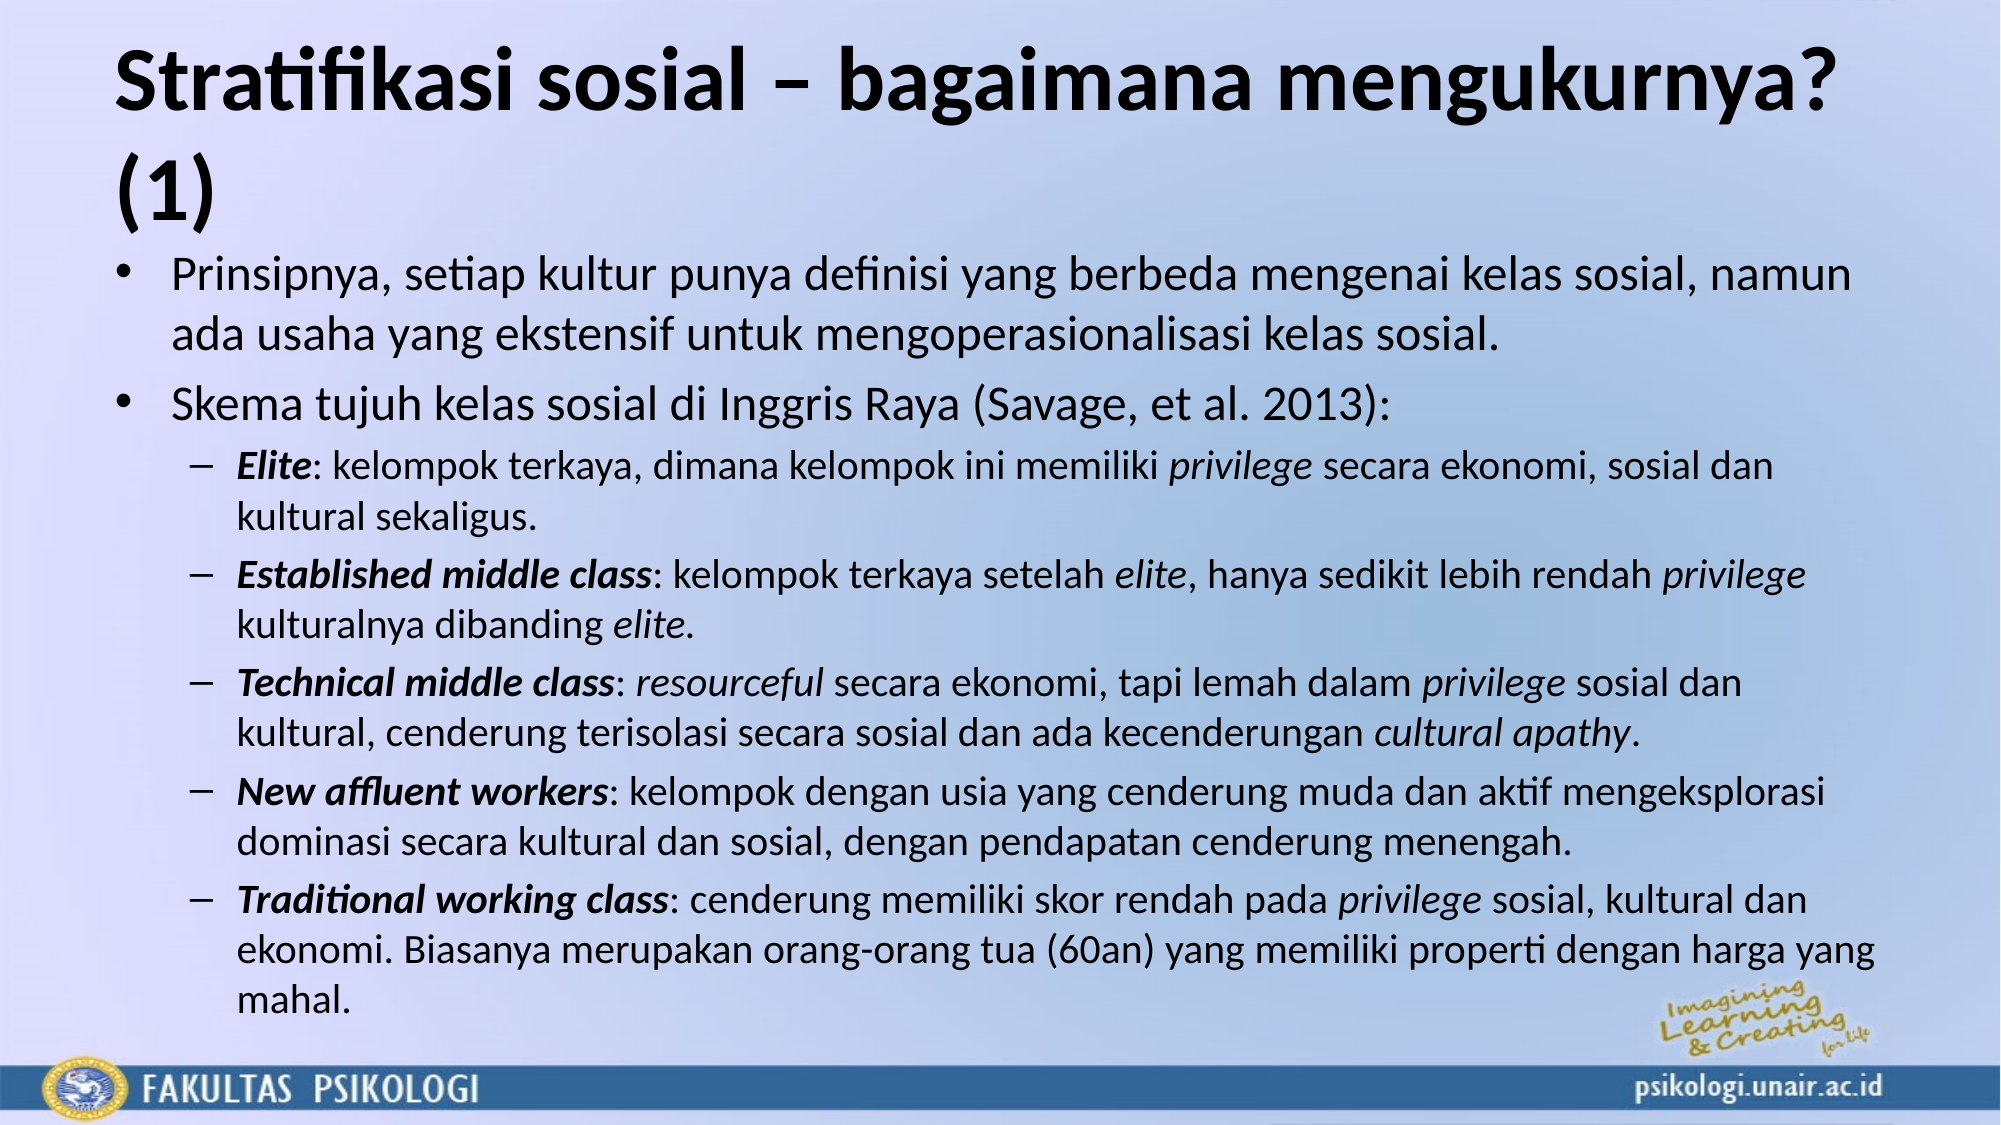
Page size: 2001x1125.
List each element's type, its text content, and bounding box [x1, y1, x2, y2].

title Stratifikasi sosial – bagaimana mengukurnya? (1) [99, 50, 1900, 208]
list Prinsipnya, setiap kultur punya definisi yang berbeda mengenai kelas sosial, namun ada usaha yang ekstensif untuk mengoperasionalisasi kelas sosial. Skema tujuh kelas sosial di Inggris Raya (Savage, et al. 2013): Elite: kelompok terkaya, dimana kelompok ini memiliki privilege secara ekonomi, sosial dan kultural sekaligus. Established middle class: kelompok terkaya setelah elite, hanya sedikit lebih rendah privilege kulturalnya dibanding elite. Technical middle class: resourceful secara ekonomi, tapi lemah dalam privilege sosial dan kultural, cenderung terisolasi secara sosial dan ada kecenderungan cultural apathy. New affluent workers: kelompok dengan usia yang cenderung muda dan aktif mengeksplorasi dominasi secara kultural dan sosial, dengan pendapatan cenderung menengah. Traditional working class: cenderung memiliki skor rendah pada privilege sosial, kultural dan ekonomi. Biasanya merupakan orang-orang tua (60an) yang memiliki properti dengan harga yang mahal. [99, 232, 1900, 975]
picture [0, 0, 2001, 1125]
